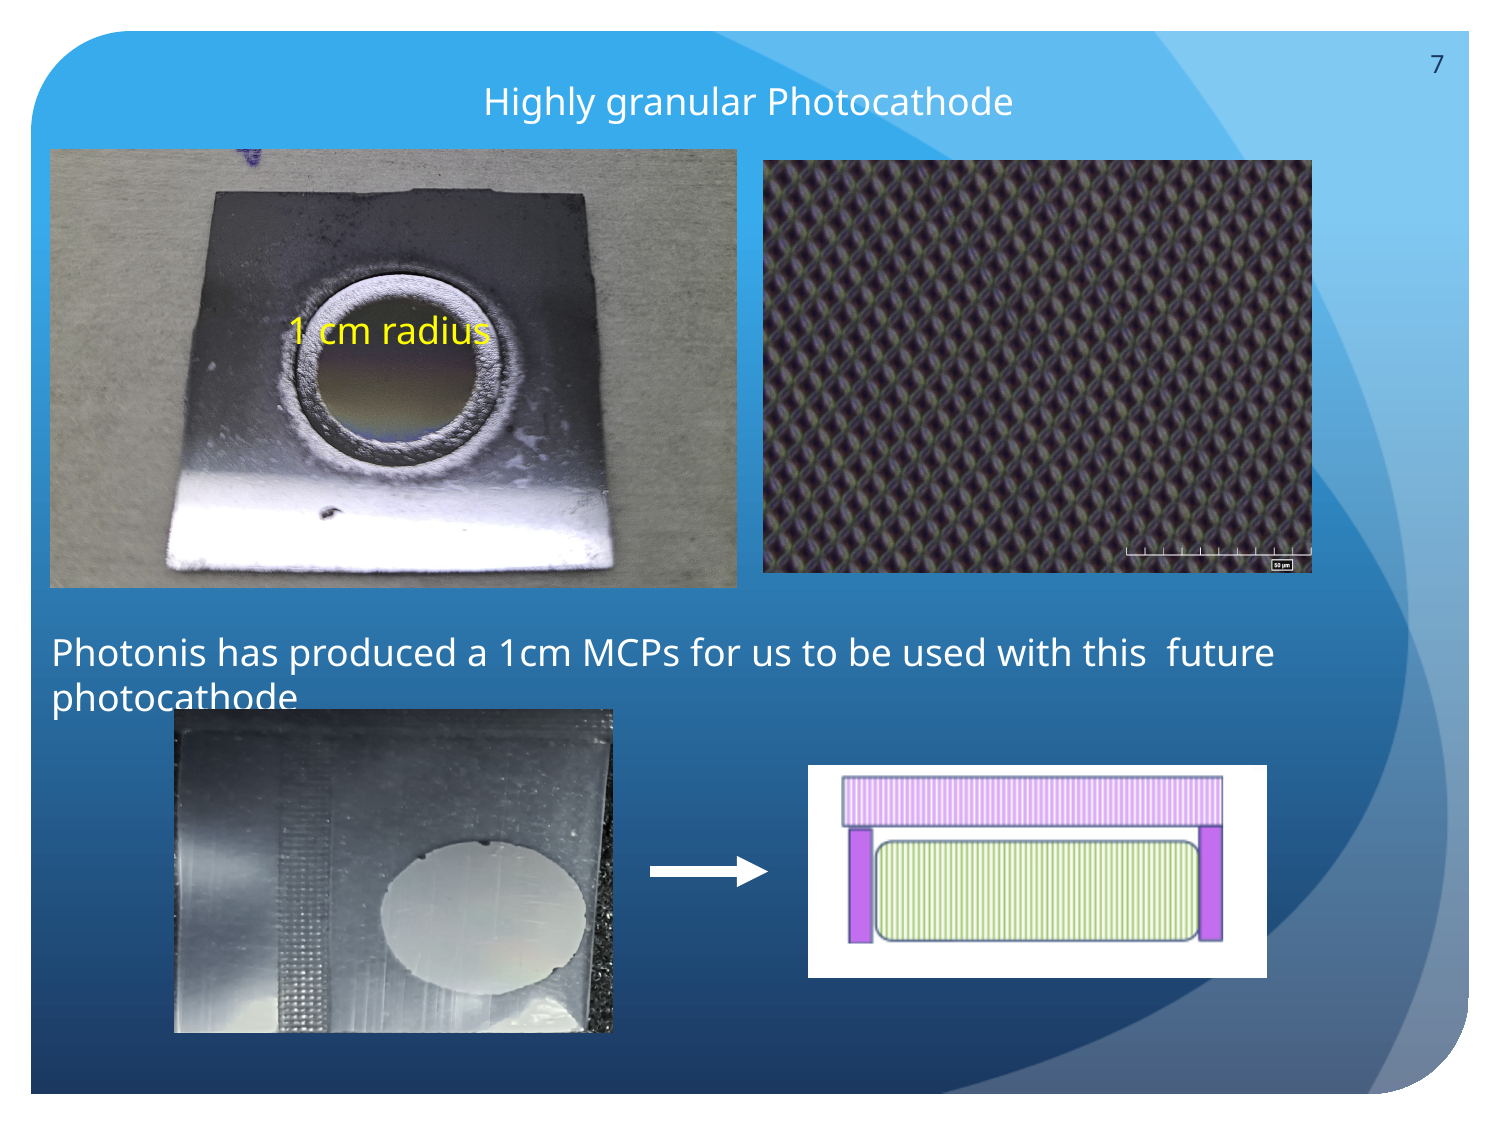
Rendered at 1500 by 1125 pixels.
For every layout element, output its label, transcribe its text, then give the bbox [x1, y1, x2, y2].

text_box Highly granular Photocathode [419, 70, 1035, 131]
picture [24, 30, 1473, 1094]
text_box Photonis has produced a 1cm MCPs for us to be used with this future photocathode [36, 621, 1500, 727]
slide_number 7 [1378, 36, 1460, 96]
